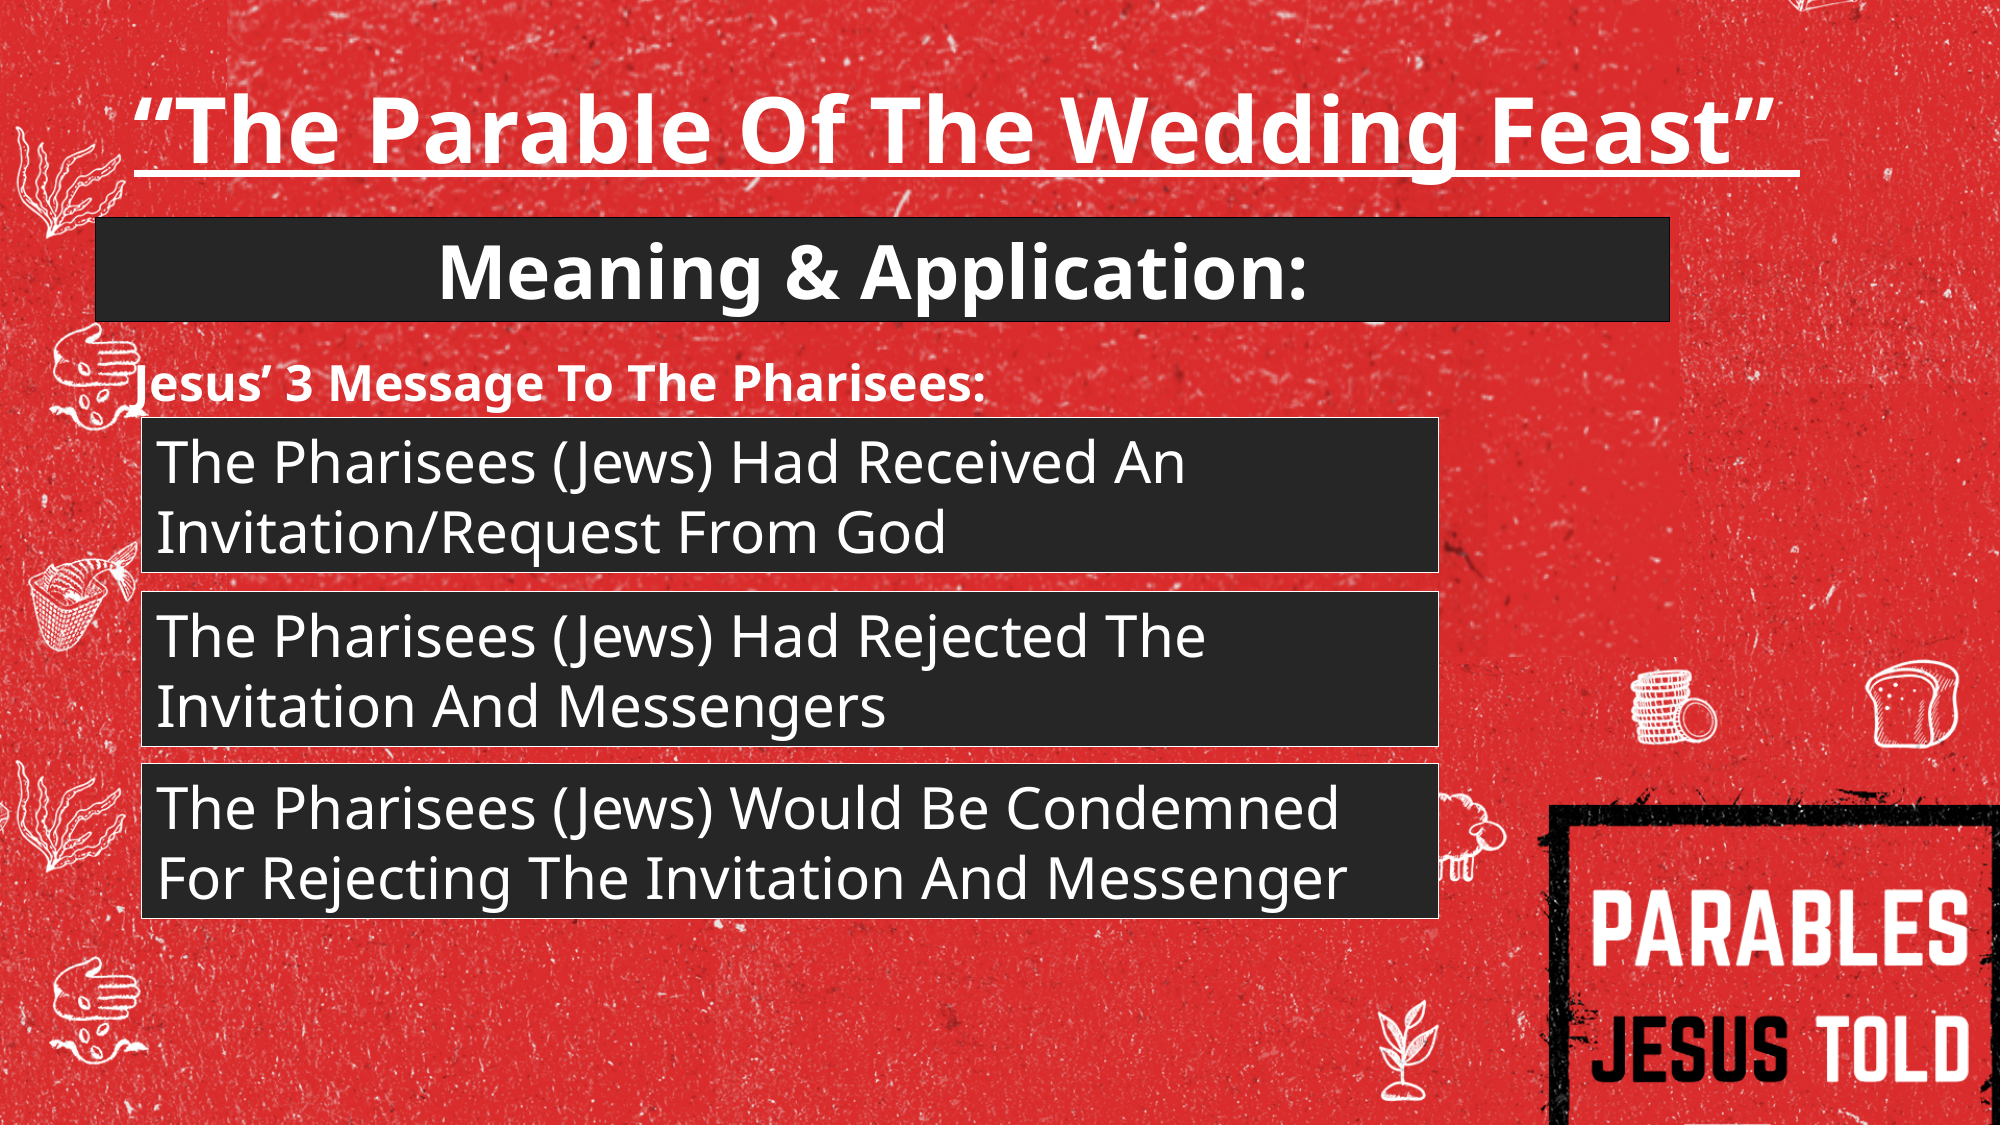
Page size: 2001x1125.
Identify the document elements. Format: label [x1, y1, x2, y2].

text_box [0, 0, 2000, 1125]
